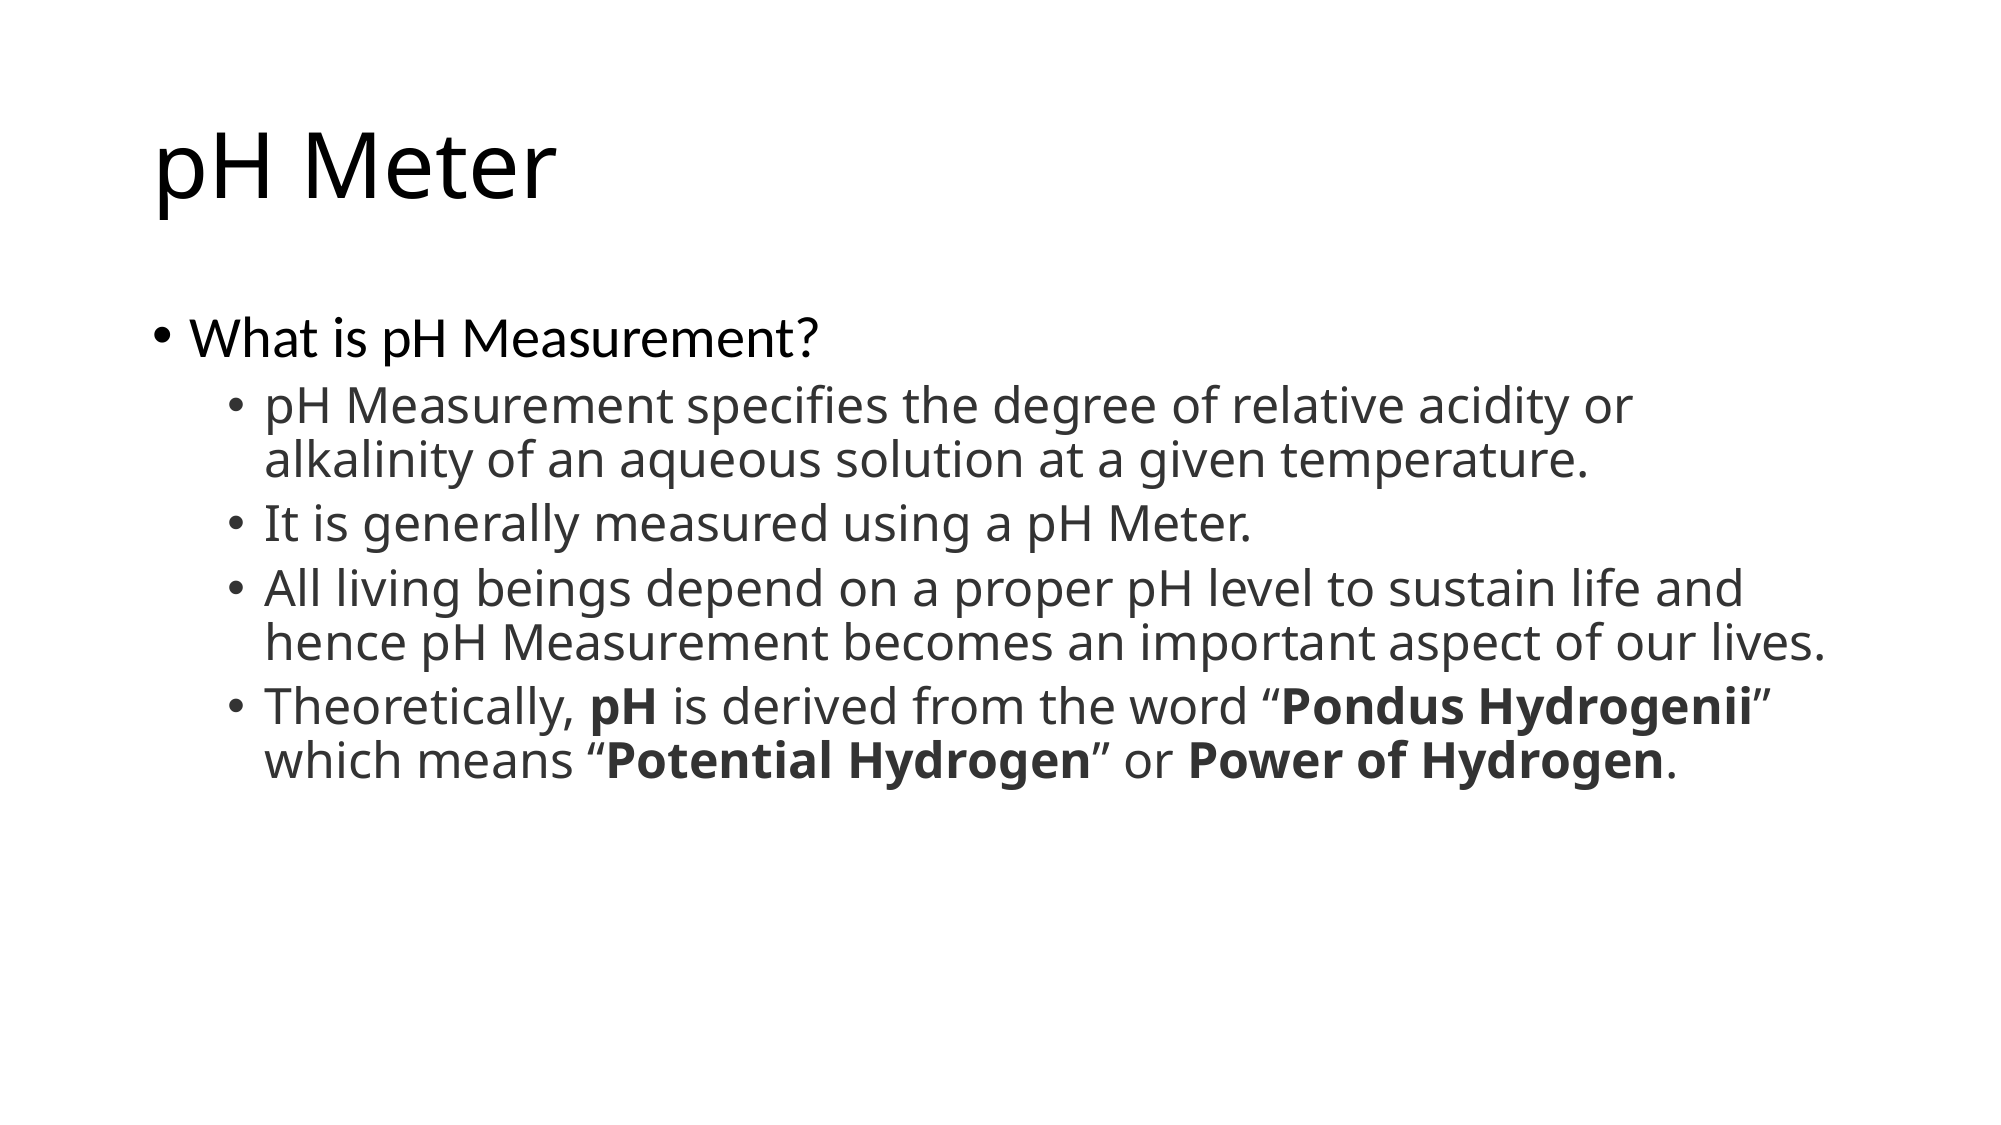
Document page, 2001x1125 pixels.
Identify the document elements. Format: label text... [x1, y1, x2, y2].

title pH Meter [137, 59, 1863, 278]
list What is pH Measurement? pH Measurement specifies the degree of relative acidity or alkalinity of an aqueous solution at a given temperature. It is generally measured using a pH Meter. All living beings depend on a proper pH level to sustain life and hence pH Measurement becomes an important aspect of our lives. Theoretically, pH is derived from the word “Pondus Hydrogenii” which means “Potential Hydrogen” or Power of Hydrogen. [137, 299, 1863, 1014]
